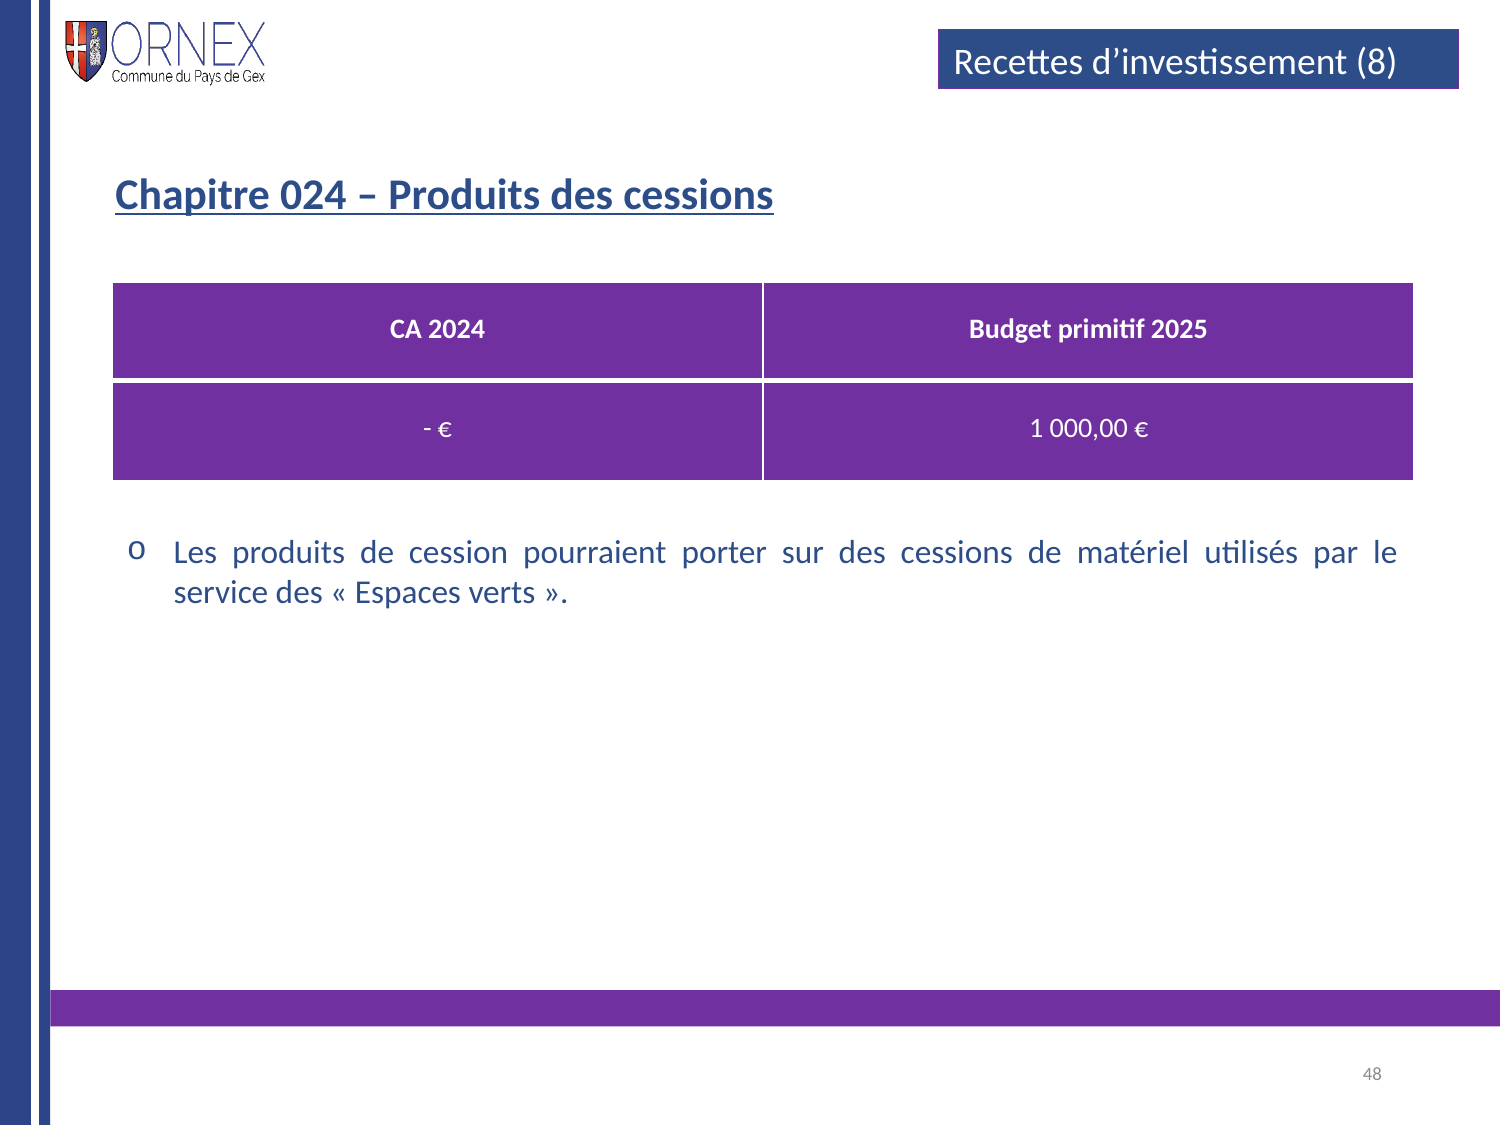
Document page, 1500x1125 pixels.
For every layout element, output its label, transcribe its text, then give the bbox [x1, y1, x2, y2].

slide_number 48 [1059, 1042, 1397, 1103]
table_cell - € [113, 383, 762, 480]
text_box Les produits de cession pourraient porter sur des cessions de matériel utilisés par le service des « Espaces verts ». [112, 523, 1415, 618]
list Chapitre 024 – Produits des cessions [82, 164, 1459, 259]
picture [60, 13, 270, 88]
text_box Recettes d’investissement (8) [938, 29, 1459, 89]
table_header CA 2024 [113, 283, 762, 378]
table_header Budget primitif 2025 [764, 283, 1413, 378]
table_cell 1 000,00 € [764, 383, 1413, 480]
